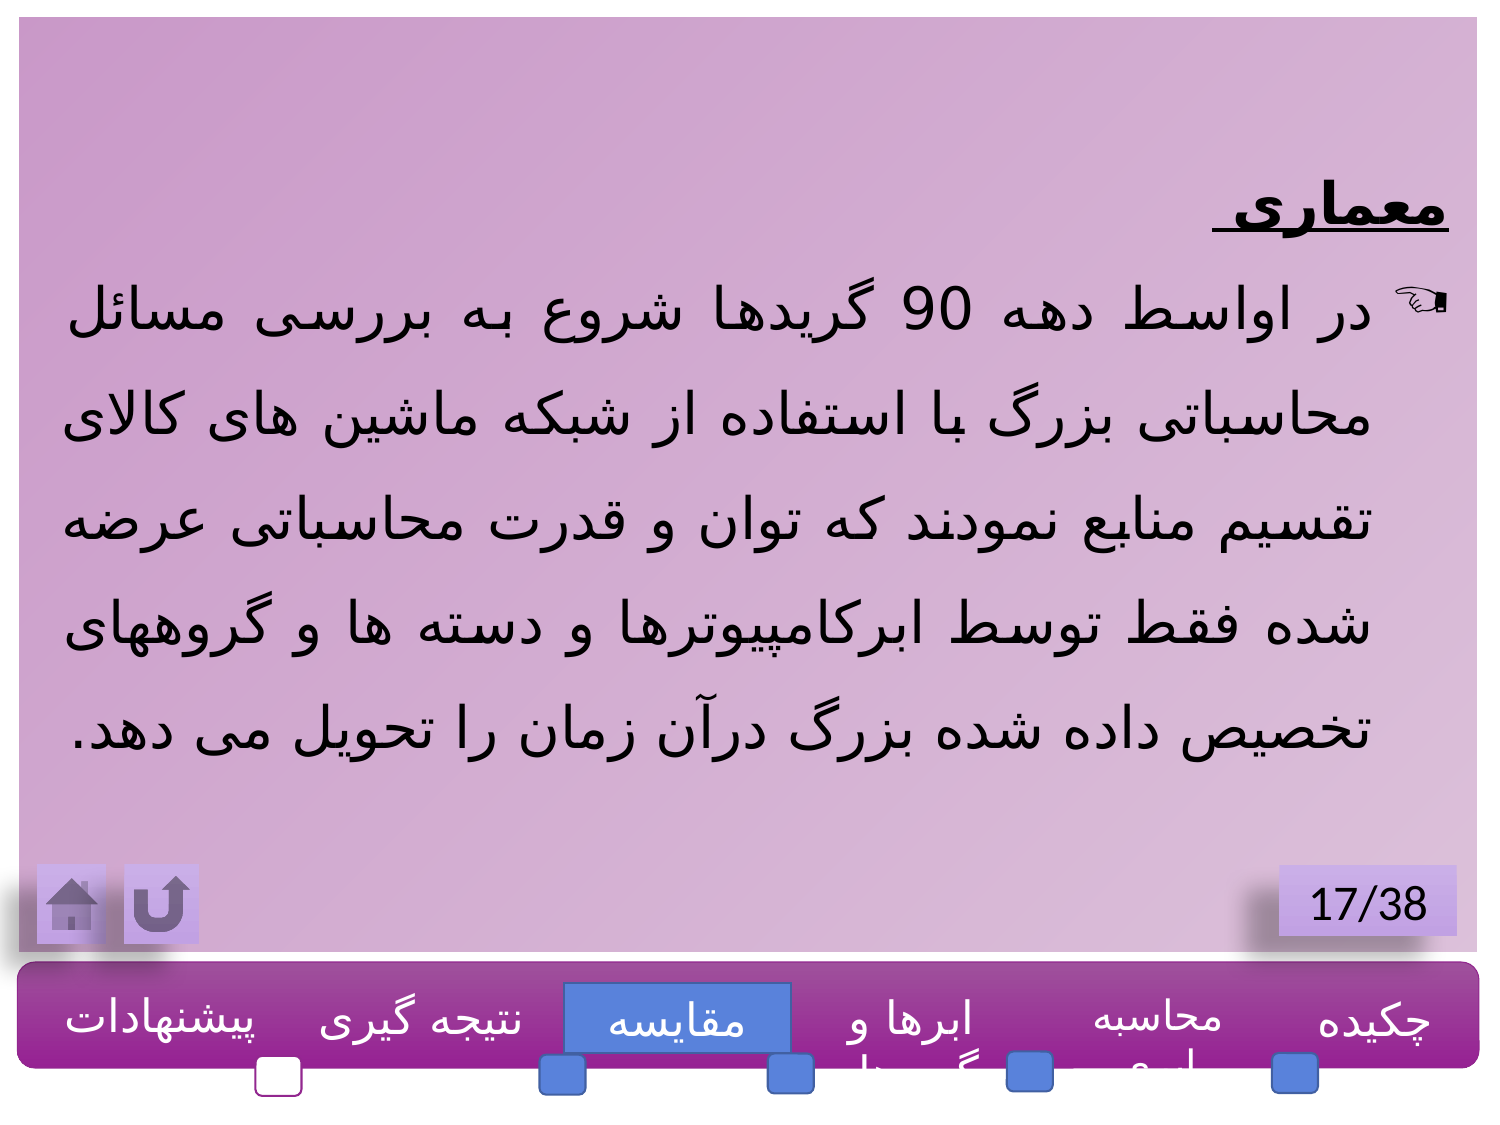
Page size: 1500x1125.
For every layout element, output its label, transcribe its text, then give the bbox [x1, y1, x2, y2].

text_box [1270, 1051, 1320, 1095]
text_box نتیجه گیری [284, 981, 559, 1052]
text_box [538, 1053, 587, 1096]
text_box [16, 14, 1480, 955]
text_box چکیده [1279, 982, 1472, 1053]
text_box [37, 27, 44, 863]
text_box [766, 1052, 815, 1095]
text_box [1005, 1050, 1054, 1093]
text_box پیشنهادات [37, 978, 285, 1049]
text_box ابرها و گریدها [791, 981, 1032, 1107]
text_box 17/38 [1279, 864, 1457, 937]
text_box مقایسه [563, 982, 792, 1054]
text_box [124, 863, 200, 944]
text_box معماری در اواسط دهه 90 گریدها شروع به بررسی مسائل محاسباتی بزرگ با استفاده از شبکه ماشین های کالای تقسیم منابع نمودند که توان و قدرت محاسباتی عرضه شده فقط توسط ابرکامپیوترها و دسته ها و گروههای تخصیص داده شده بزرگ درآن زمان را تحویل می دهد. [44, 27, 1464, 864]
text_box [254, 1054, 303, 1097]
text_box [16, 961, 1480, 1069]
text_box محاسبه ابری [1036, 981, 1279, 1097]
text_box [37, 863, 107, 945]
